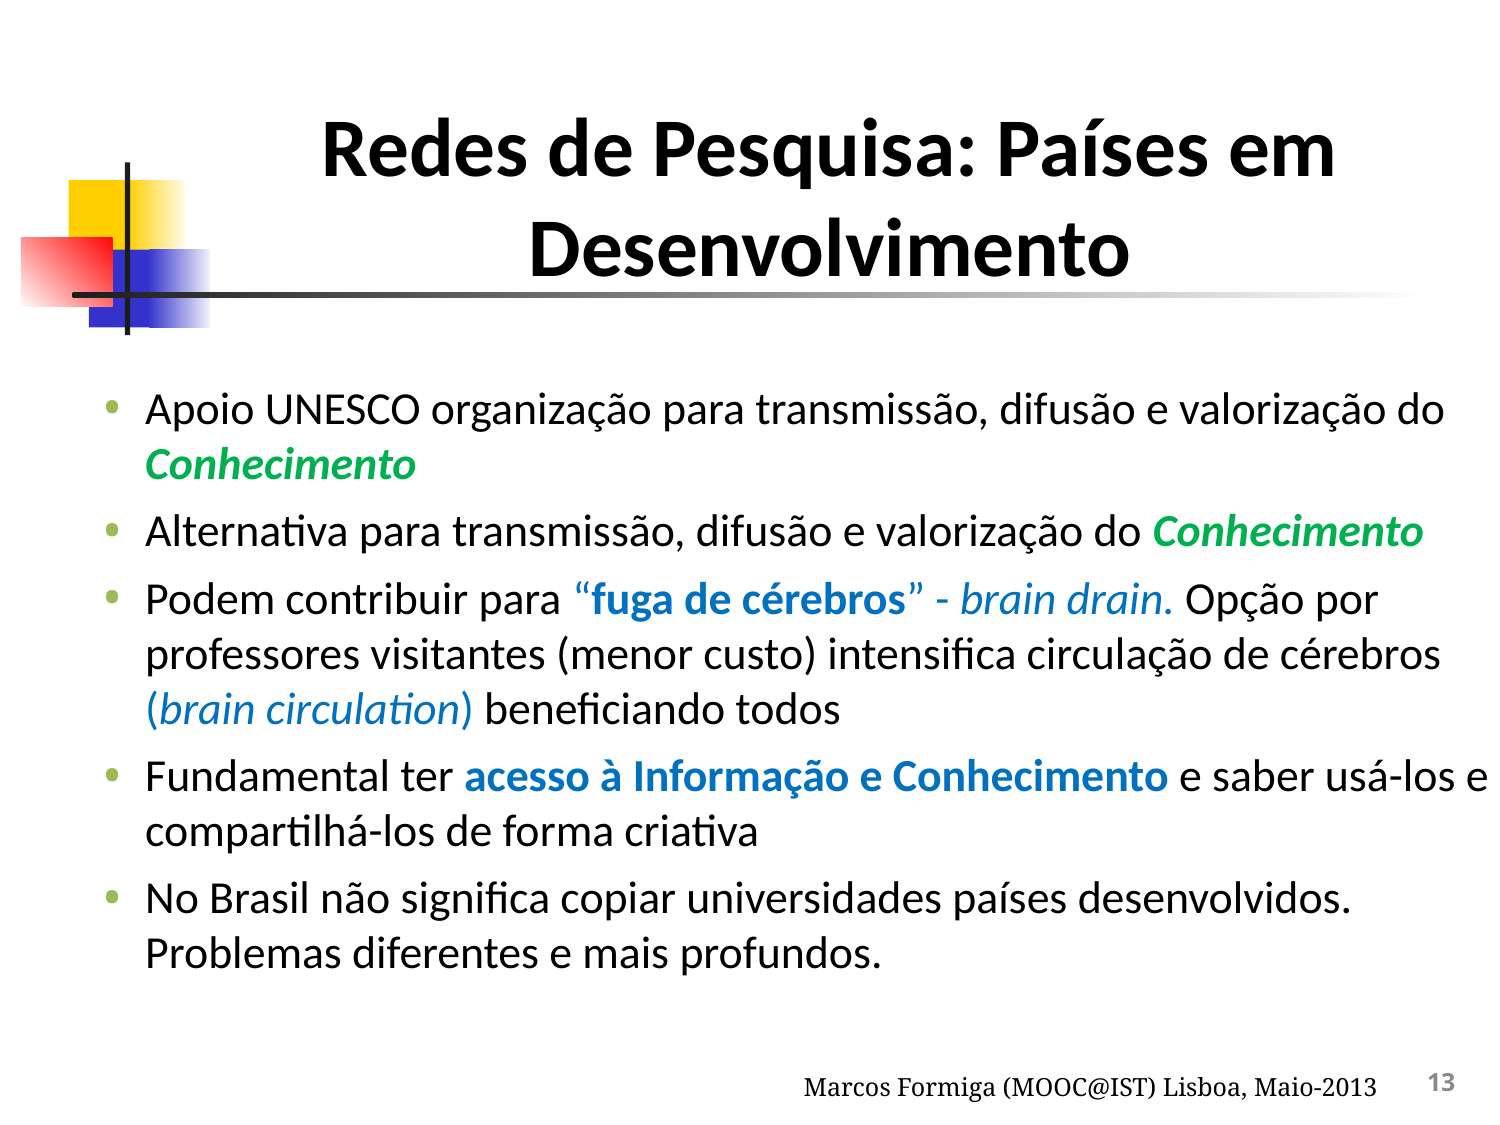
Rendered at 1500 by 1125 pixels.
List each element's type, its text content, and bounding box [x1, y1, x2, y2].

text_box [1399, 1046, 1471, 1121]
text_box Marcos Formiga (MOOC@IST) Lisboa, Maio-2013 [760, 1064, 1399, 1110]
title Redes de Pesquisa: Países em Desenvolvimento [223, 119, 1438, 266]
list Apoio UNESCO organização para transmissão, difusão e valorização do Conhecimento Alternativa para transmissão, difusão e valorização do Conhecimento Podem contribuir para “fuga de cérebros” - brain drain. Opção por professores visitantes (menor custo) intensifica circulação de cérebros (brain circulation) beneficiando todos Fundamental ter acesso à Informação e Conhecimento e saber usá-los e compartilhá-los de forma criativa No Brasil não significa copiar universidades países desenvolvidos. Problemas diferentes e mais profundos. [77, 370, 1500, 1111]
